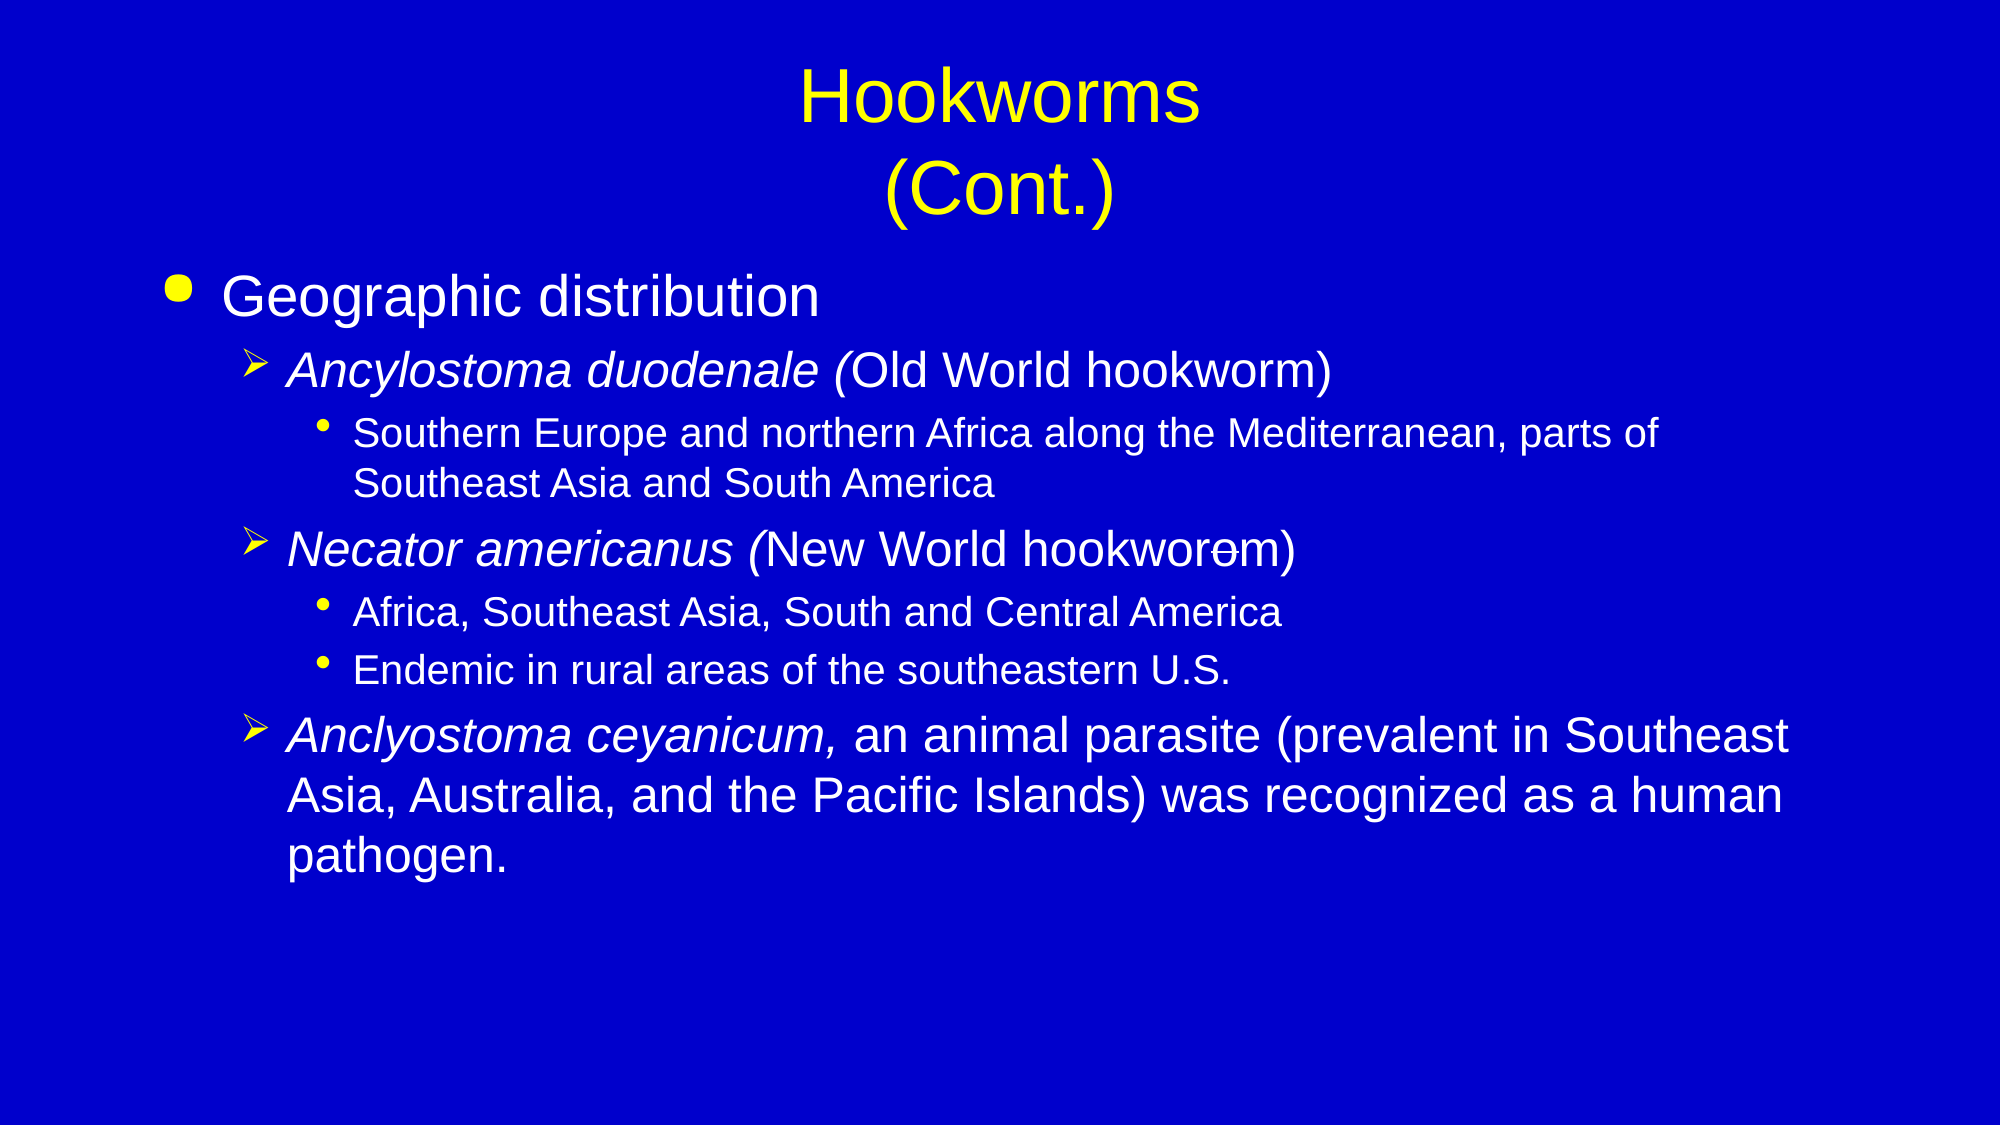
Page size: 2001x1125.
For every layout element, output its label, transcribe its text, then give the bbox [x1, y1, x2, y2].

list Geographic distribution Ancylostoma duodenale (Old World hookworm) Southern Europe and northern Africa along the Mediterranean, parts of Southeast Asia and South America Necator americanus (New World hookworom) Africa, Southeast Asia, South and Central America Endemic in rural areas of the southeastern U.S. Anclyostoma ceyanicum, an animal parasite (prevalent in Southeast Asia, Australia, and the Pacific Islands) was recognized as a human pathogen. [149, 249, 1851, 982]
title Hookworms (Cont.) [149, 37, 1851, 238]
